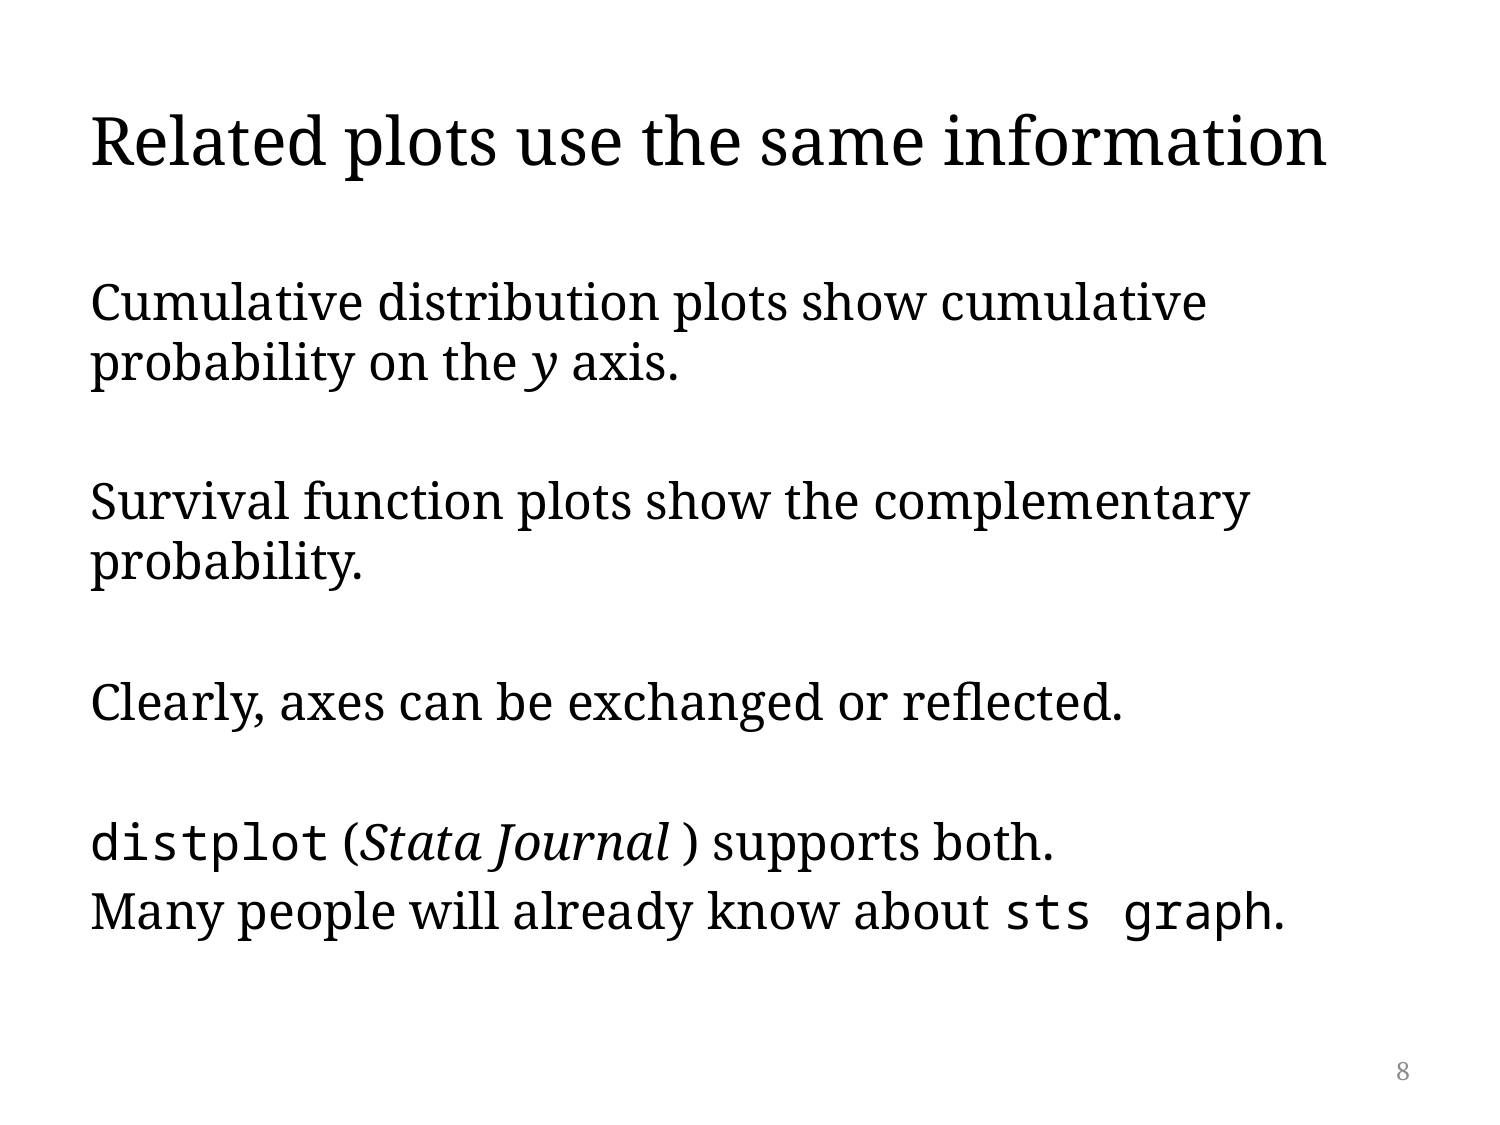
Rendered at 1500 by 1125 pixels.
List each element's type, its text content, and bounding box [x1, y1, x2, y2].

title Related plots use the same information [75, 45, 1425, 233]
slide_number 8 [1074, 1042, 1425, 1103]
list Cumulative distribution plots show cumulative probability on the y axis. Survival function plots show the complementary probability. Clearly, axes can be exchanged or reflected. distplot (Stata Journal ) supports both. Many people will already know about sts graph. [75, 262, 1425, 1005]
